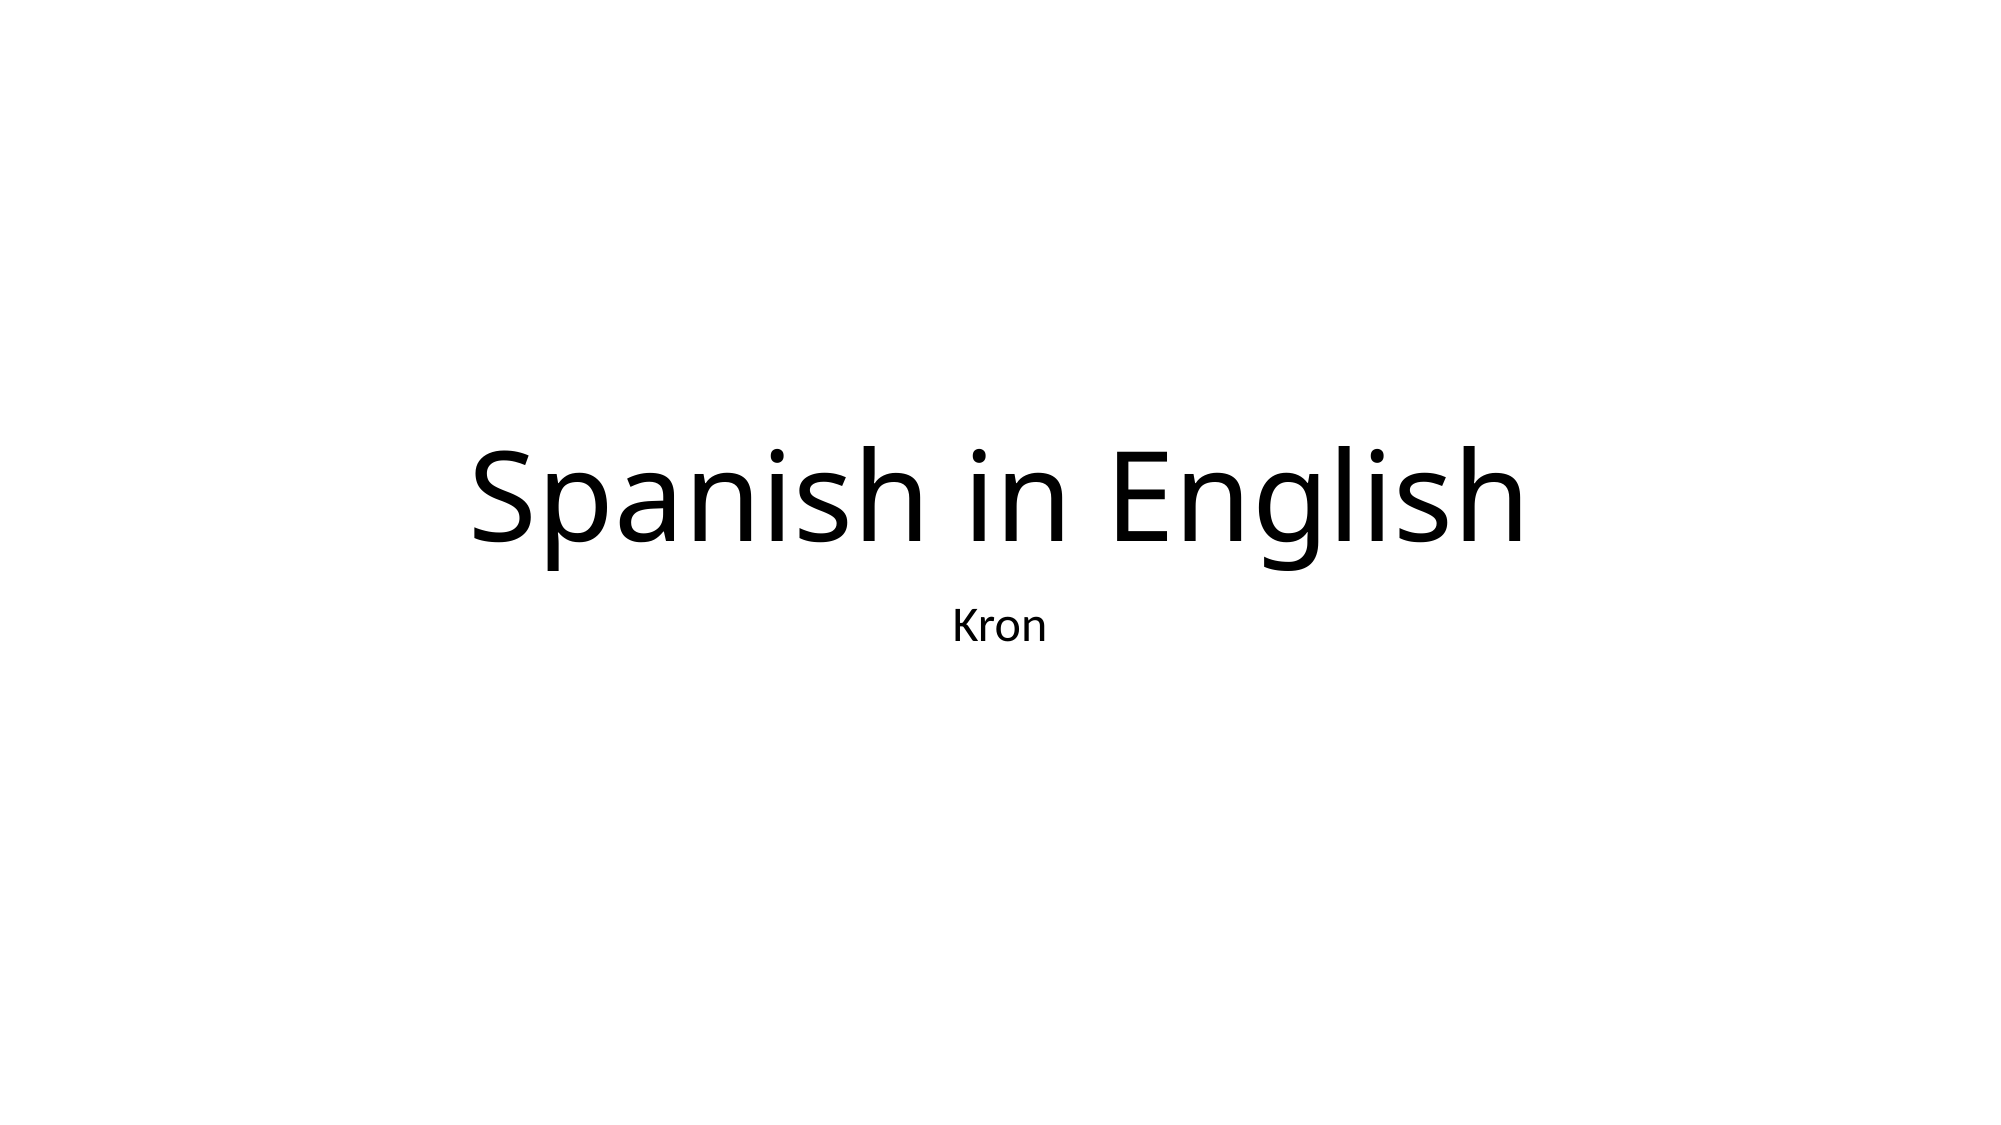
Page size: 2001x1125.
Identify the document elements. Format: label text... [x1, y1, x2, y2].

subtitle Kron [249, 590, 1750, 863]
title Spanish in English [249, 184, 1750, 576]
